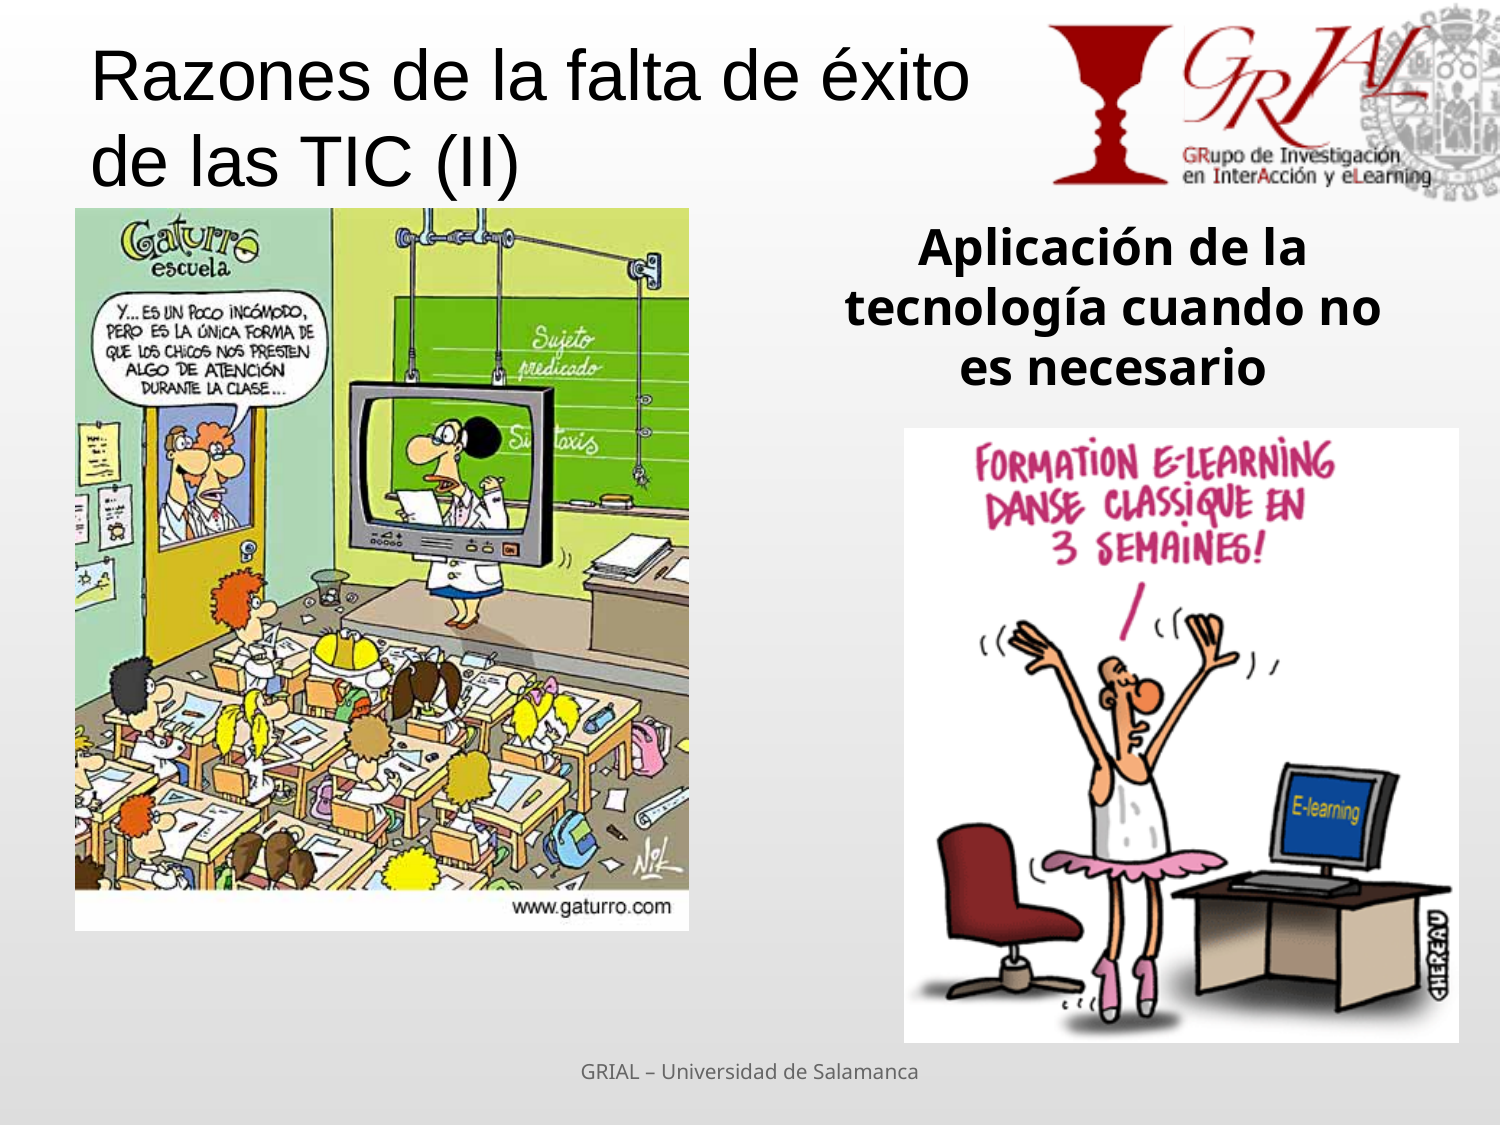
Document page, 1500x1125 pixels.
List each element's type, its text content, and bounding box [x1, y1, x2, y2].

picture [74, 208, 690, 931]
picture [903, 428, 1459, 1043]
picture [1039, 0, 1500, 209]
footer GRIAL – Universidad de Salamanca [512, 1042, 988, 1103]
text_box Aplicación de la tecnología cuando no es necesario [822, 208, 1405, 403]
title Razones de la falta de éxito de las TIC (II) [75, 20, 1040, 209]
